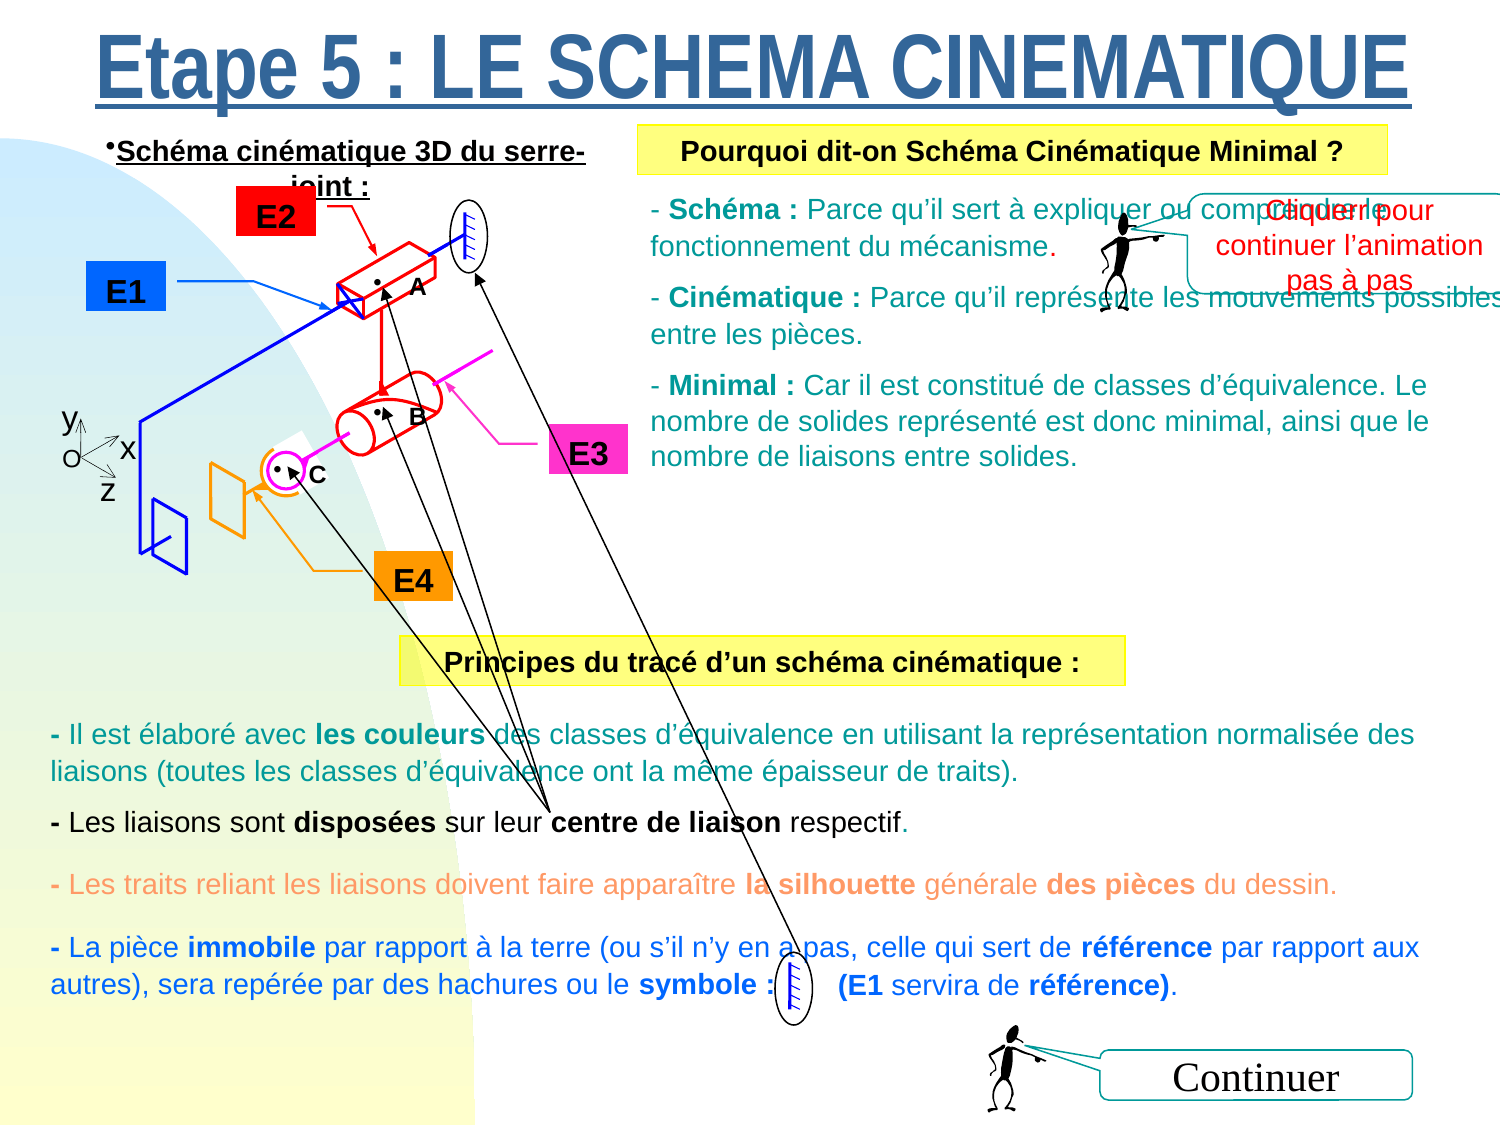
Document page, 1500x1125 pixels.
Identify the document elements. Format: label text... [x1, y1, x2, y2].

text_box Pourquoi dit-on Schéma Cinématique Minimal ? [637, 124, 1388, 174]
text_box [449, 199, 813, 1025]
text_box - Les liaisons sont disposées sur leur centre de liaison respectif. [813, 787, 925, 849]
text_box - La pièce immobile par rapport à la terre (ou s’il n’y en a pas, celle qui sert de référence par rapport aux autres), sera repérée par des hachures ou le symbole : [0, 912, 449, 1013]
text_box - Schéma : Parce qu’il sert à expliquer ou comprendre le fonctionnement du mécanisme. [587, 174, 1500, 238]
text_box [1099, 193, 1500, 313]
text_box - Cinématique : Parce qu’il représente les mouvements possibles entre les pièces. [813, 262, 1500, 325]
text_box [287, 287, 449, 813]
text_box Principes du tracé d’un schéma cinématique : [813, 635, 1125, 686]
text_box (E1 servira de référence). [813, 949, 1313, 1025]
text_box - Les liaisons sont disposées sur leur centre de liaison respectif. [0, 787, 449, 849]
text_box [87, 187, 628, 600]
text_box - Il est élaboré avec les couleurs des classes d’équivalence en utilisant la représentation normalisée des liaisons (toutes les classes d’équivalence ont la même épaisseur de traits). [0, 699, 287, 775]
text_box Continuer [1047, 1049, 1413, 1101]
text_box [122, 244, 449, 575]
text_box - La pièce immobile par rapport à la terre (ou s’il n’y en a pas, celle qui sert de référence par rapport aux autres), sera repérée par des hachures ou le symbole : [813, 912, 1475, 1013]
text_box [49, 263, 87, 501]
text_box Schéma cinématique 3D du serre-joint : [0, 124, 625, 210]
text_box Etape 5 : LE SCHEMA CINEMATIQUE [80, 0, 1428, 125]
text_box - Minimal : Car il est constitué de classes d’équivalence. Le nombre de solides représenté est donc minimal, ainsi que le nombre de liaisons entre solides. [813, 350, 1500, 475]
text_box - Les traits reliant les liaisons doivent faire apparaître la silhouette générale des pièces du dessin. [0, 849, 449, 912]
picture [987, 1024, 1047, 1113]
text_box - Les traits reliant les liaisons doivent faire apparaître la silhouette générale des pièces du dessin. [813, 849, 1463, 912]
text_box - Il est élaboré avec les couleurs des classes d’équivalence en utilisant la représentation normalisée des liaisons (toutes les classes d’équivalence ont la même épaisseur de traits). [813, 699, 1475, 775]
